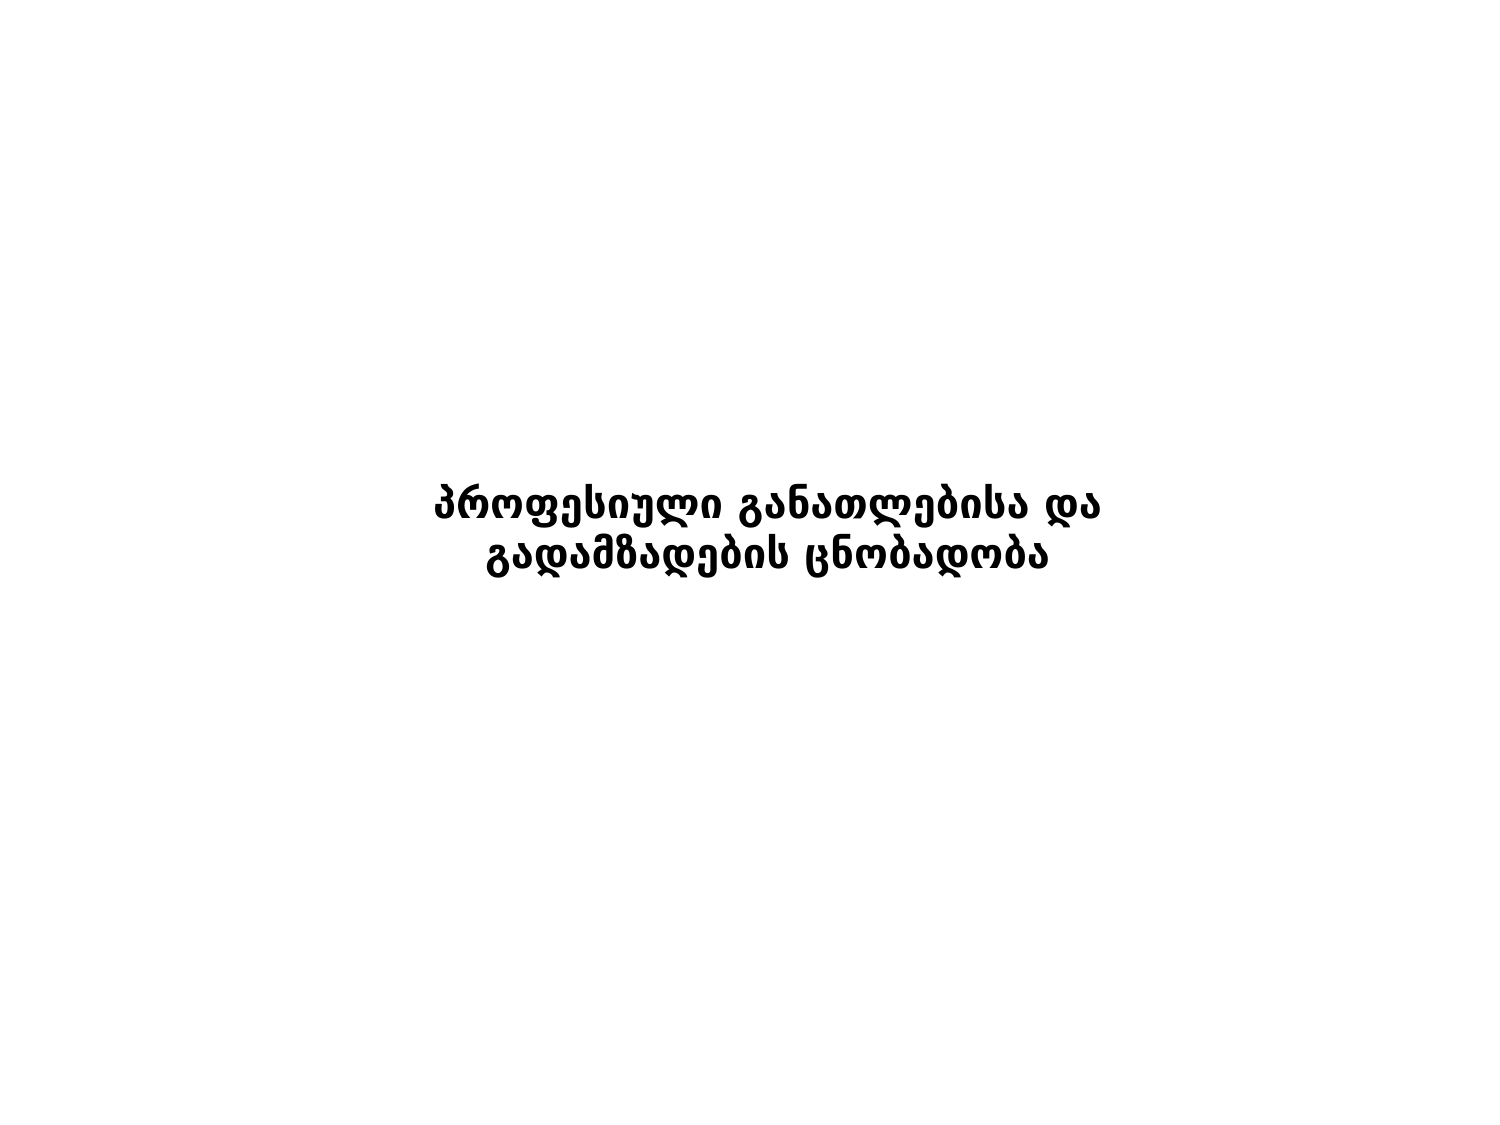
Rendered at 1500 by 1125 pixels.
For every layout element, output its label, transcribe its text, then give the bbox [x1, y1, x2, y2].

list პროფესიული განათლებისა და გადამზადების ცნობადობა [336, 420, 1199, 634]
